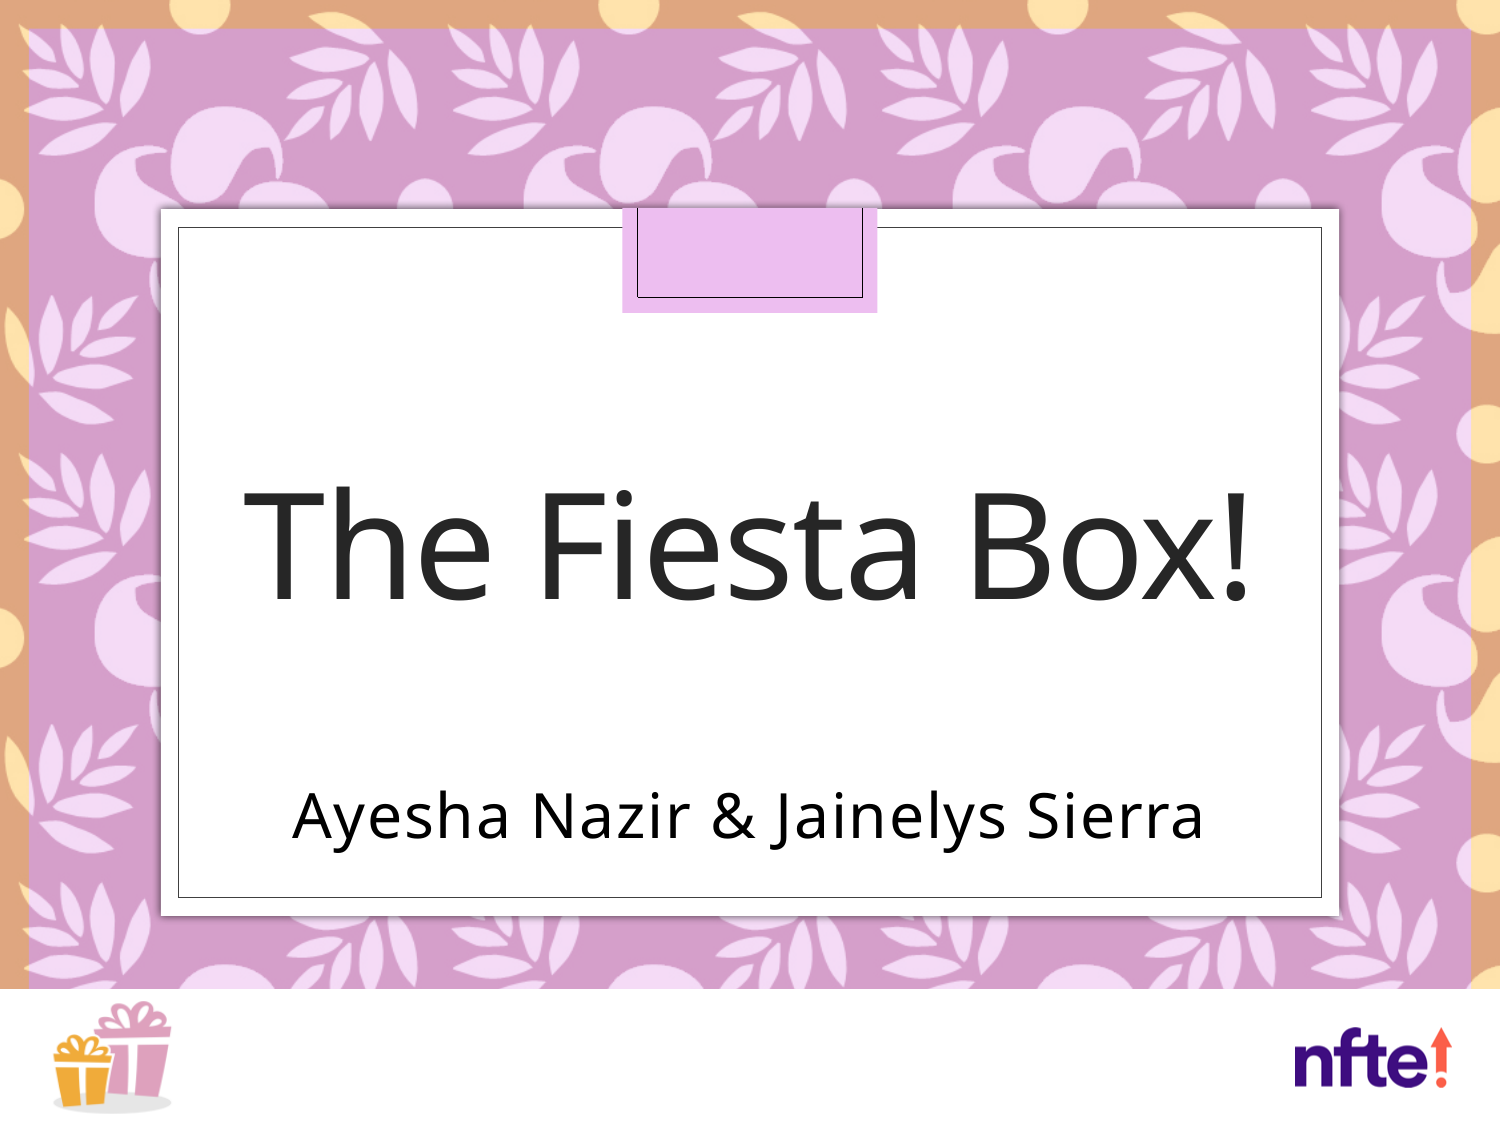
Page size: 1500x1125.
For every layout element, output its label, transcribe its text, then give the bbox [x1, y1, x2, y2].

subtitle Ayesha Nazir & Jainelys Sierra [192, 768, 1309, 851]
picture [0, 989, 1500, 1125]
title The Fiesta Box! [192, 343, 1308, 768]
